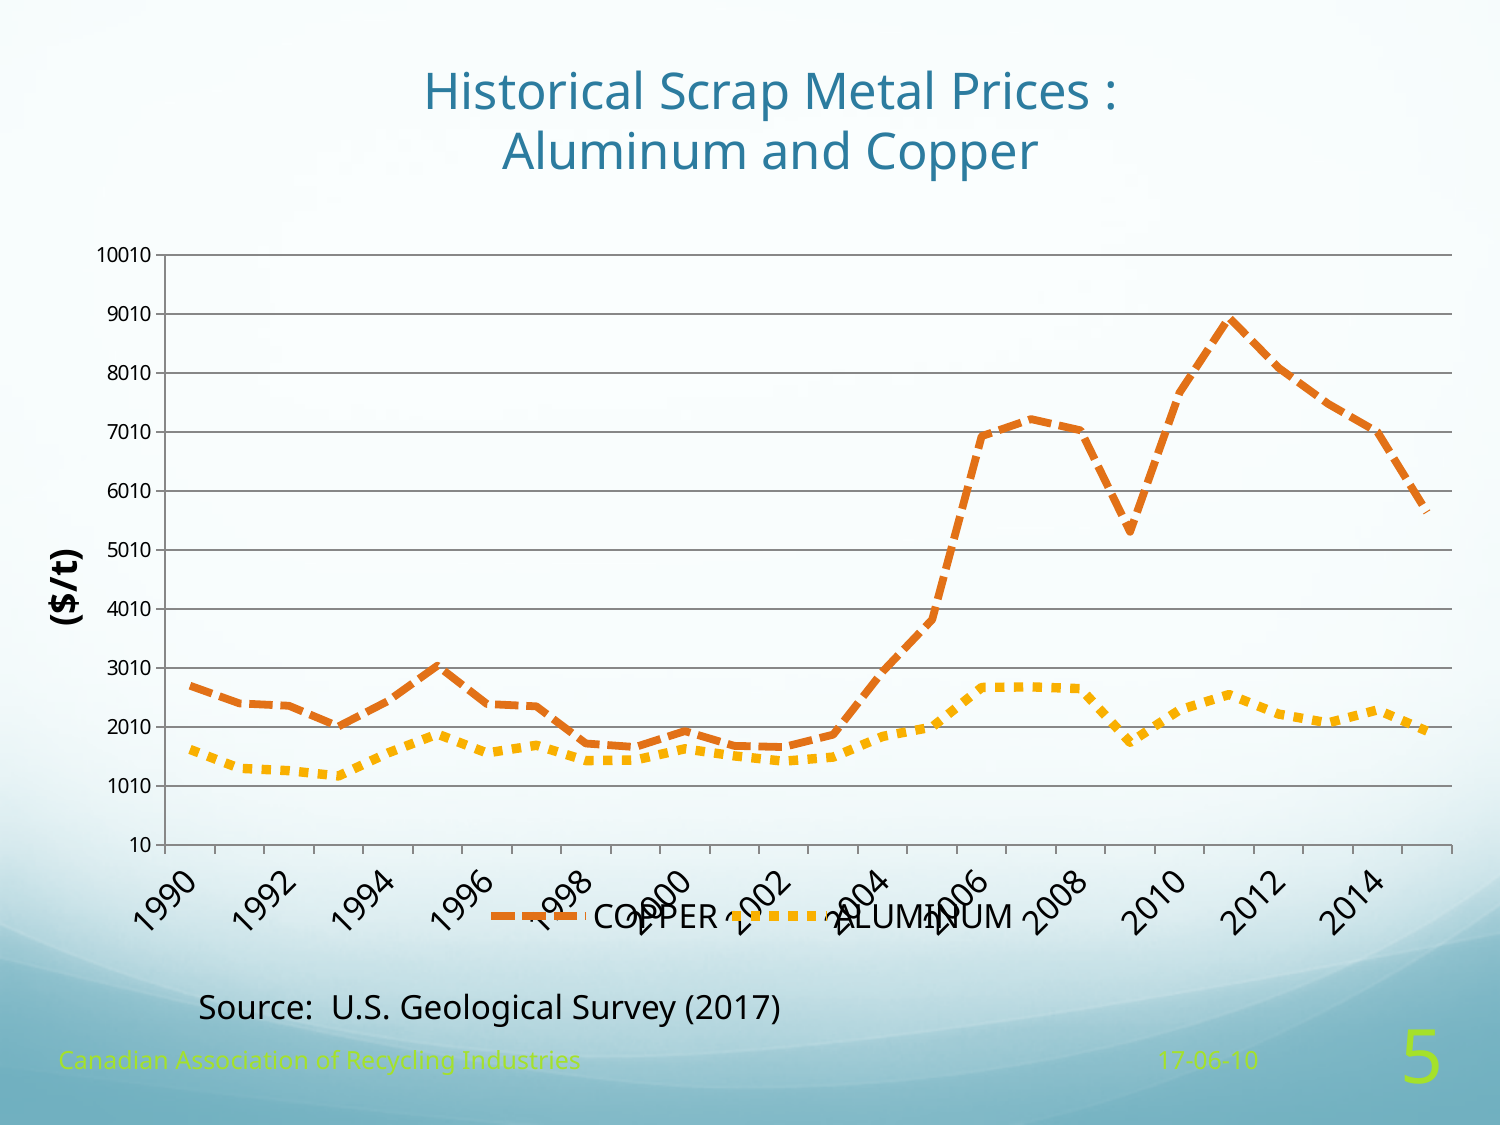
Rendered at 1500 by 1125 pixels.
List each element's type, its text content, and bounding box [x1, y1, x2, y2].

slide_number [923, 1029, 1274, 1090]
title Historical Scrap Metal Prices : Aluminum and Copper [162, 50, 1393, 188]
slide_number 5 [1295, 1029, 1459, 1090]
chart [24, 236, 1488, 951]
footer Canadian Association of Recycling Industries [43, 1029, 838, 1090]
text_box Source: U.S. Geological Survey (2017) [173, 974, 838, 1035]
